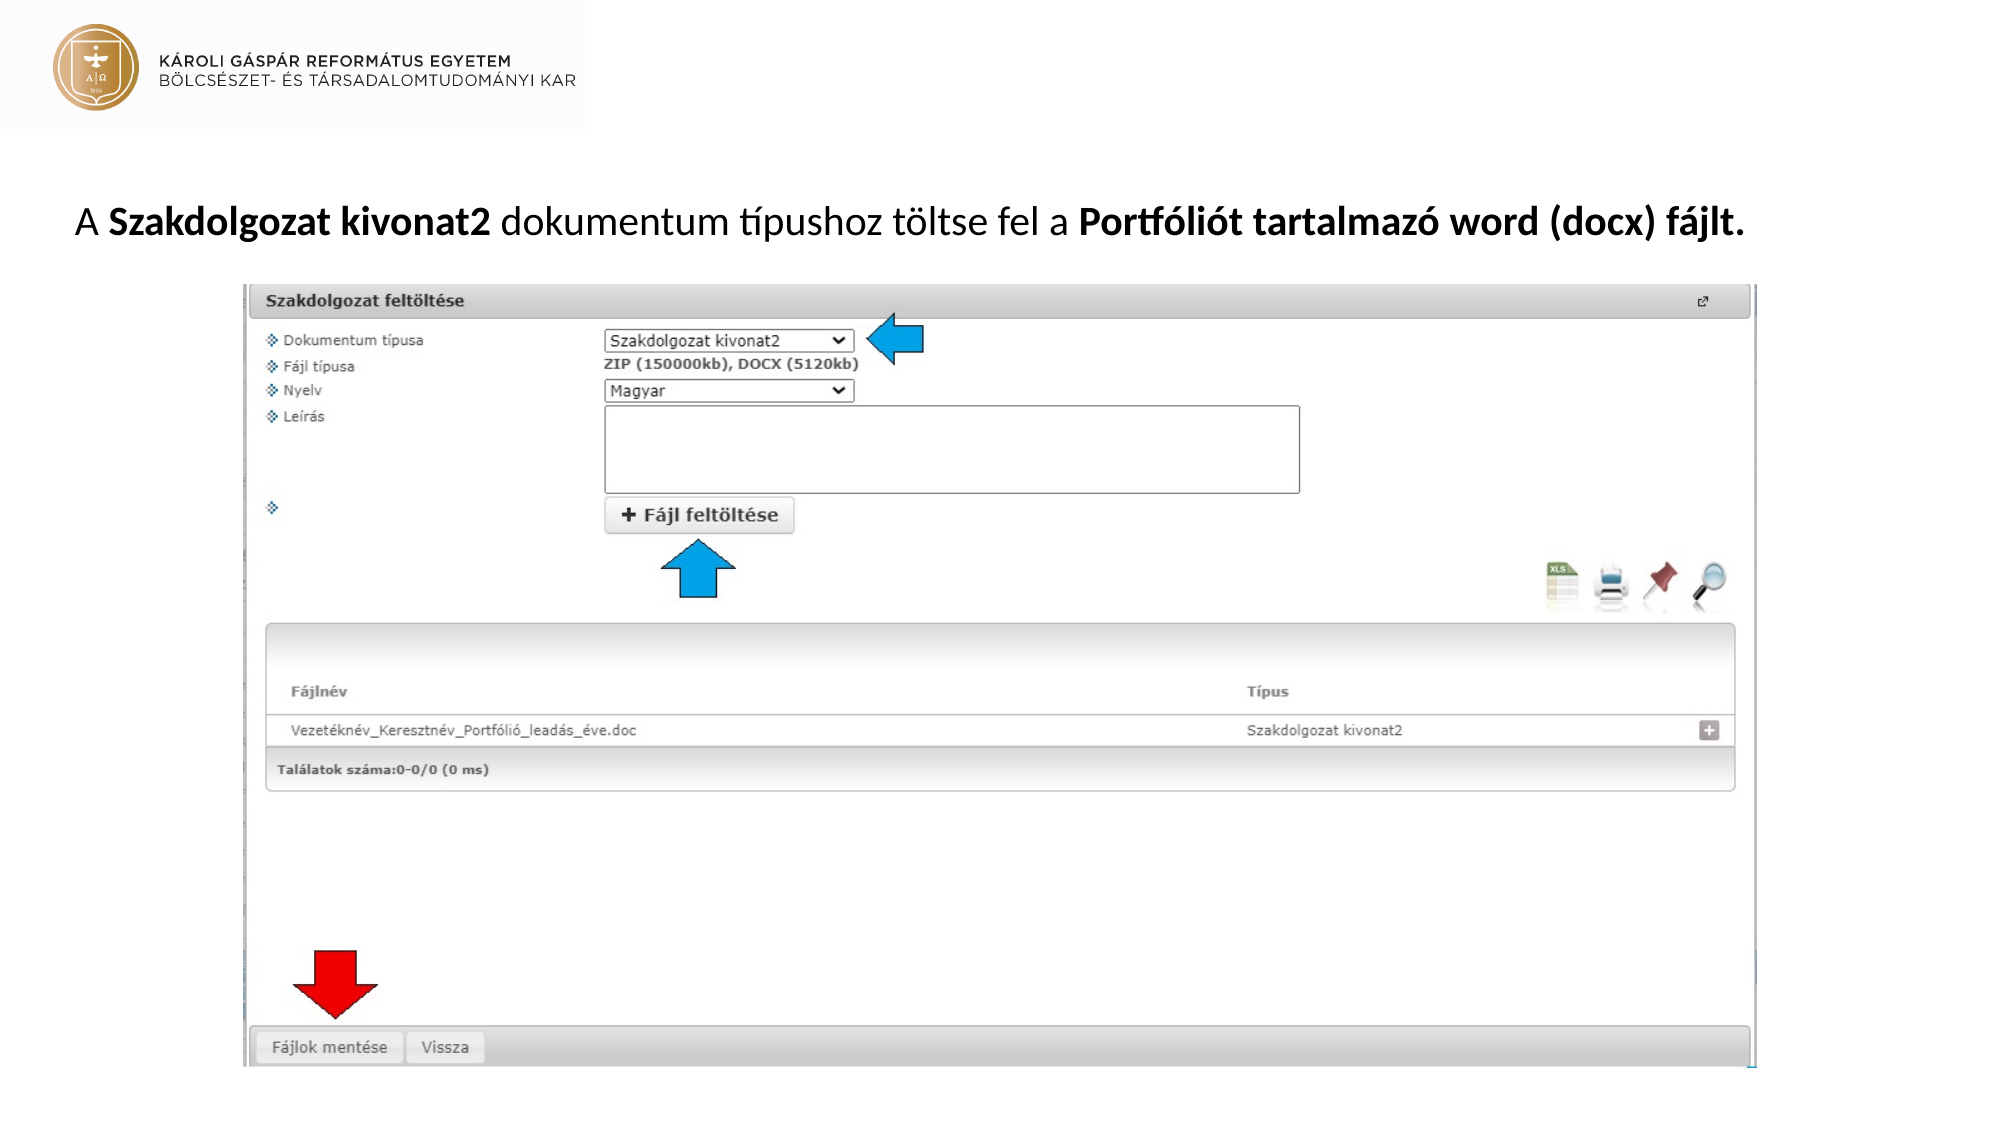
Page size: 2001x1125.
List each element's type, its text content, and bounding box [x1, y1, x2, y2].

picture [243, 284, 1757, 1068]
title A Szakdolgozat kivonat2 dokumentum típushoz töltse fel a Portfóliót tartalmazó word (docx) fájlt. [59, 163, 2000, 375]
picture [0, 0, 591, 135]
